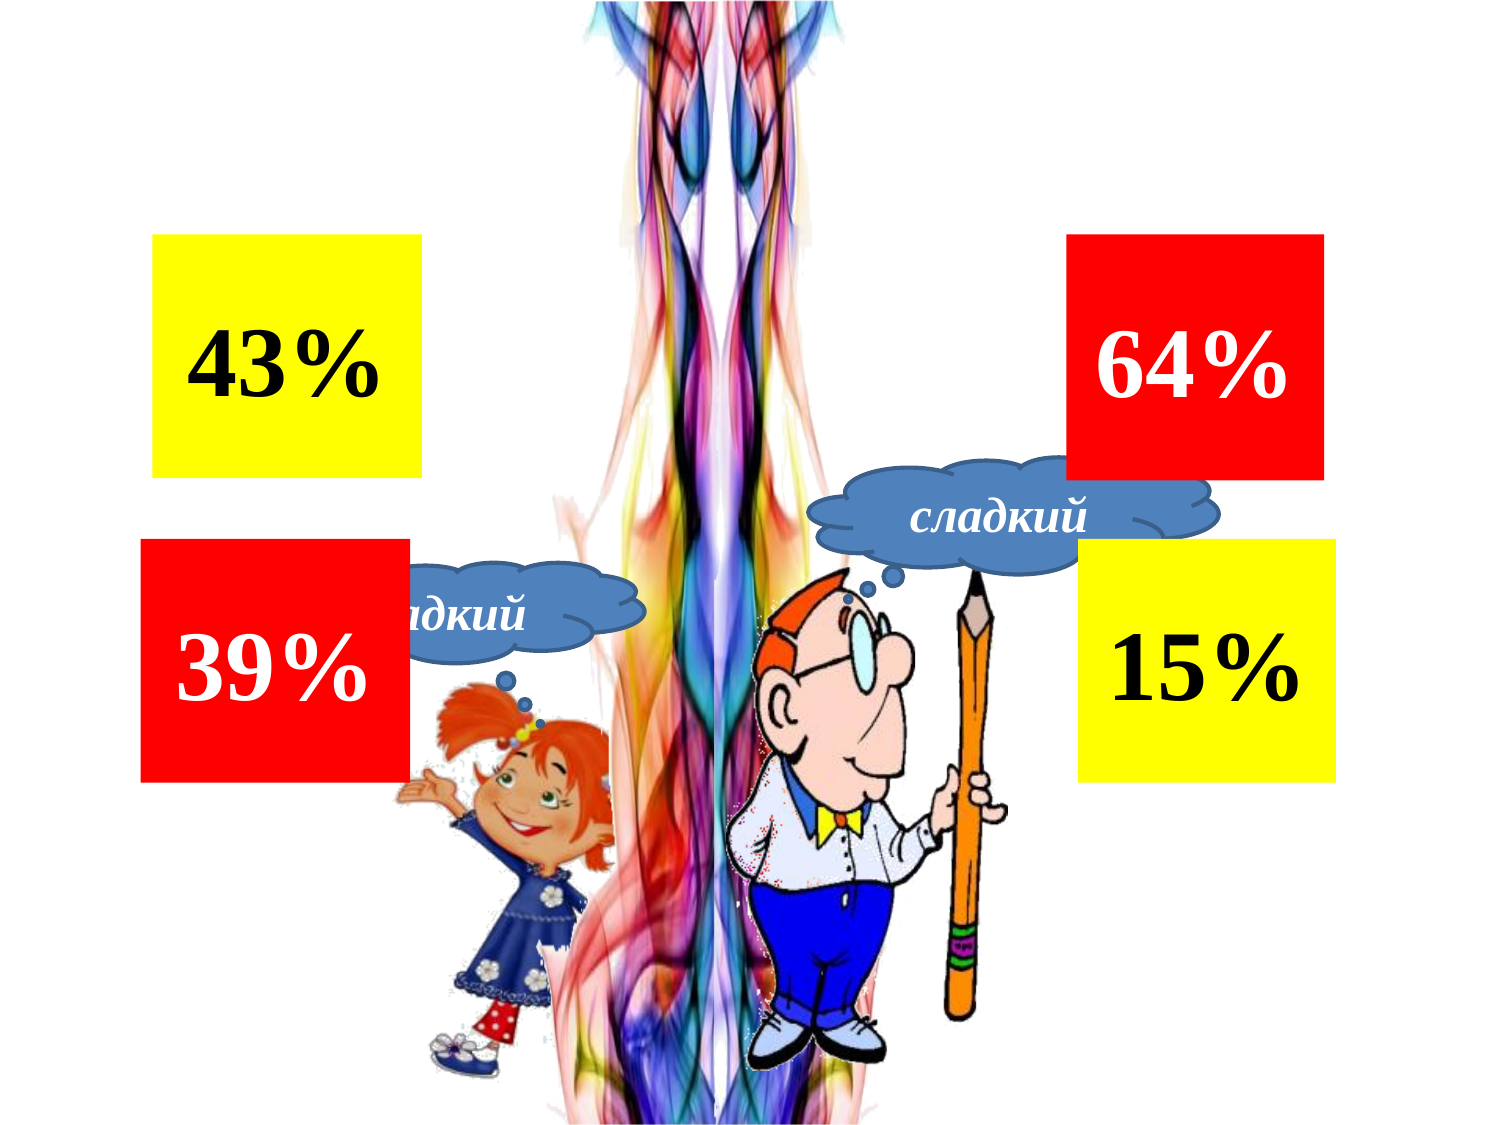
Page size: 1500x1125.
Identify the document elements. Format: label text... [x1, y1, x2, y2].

text_box 43% [150, 232, 424, 443]
text_box 64% [1064, 232, 1326, 455]
picture [46, 2, 1383, 1125]
text_box 39% [138, 689, 381, 785]
text_box 15% [1076, 675, 1338, 785]
